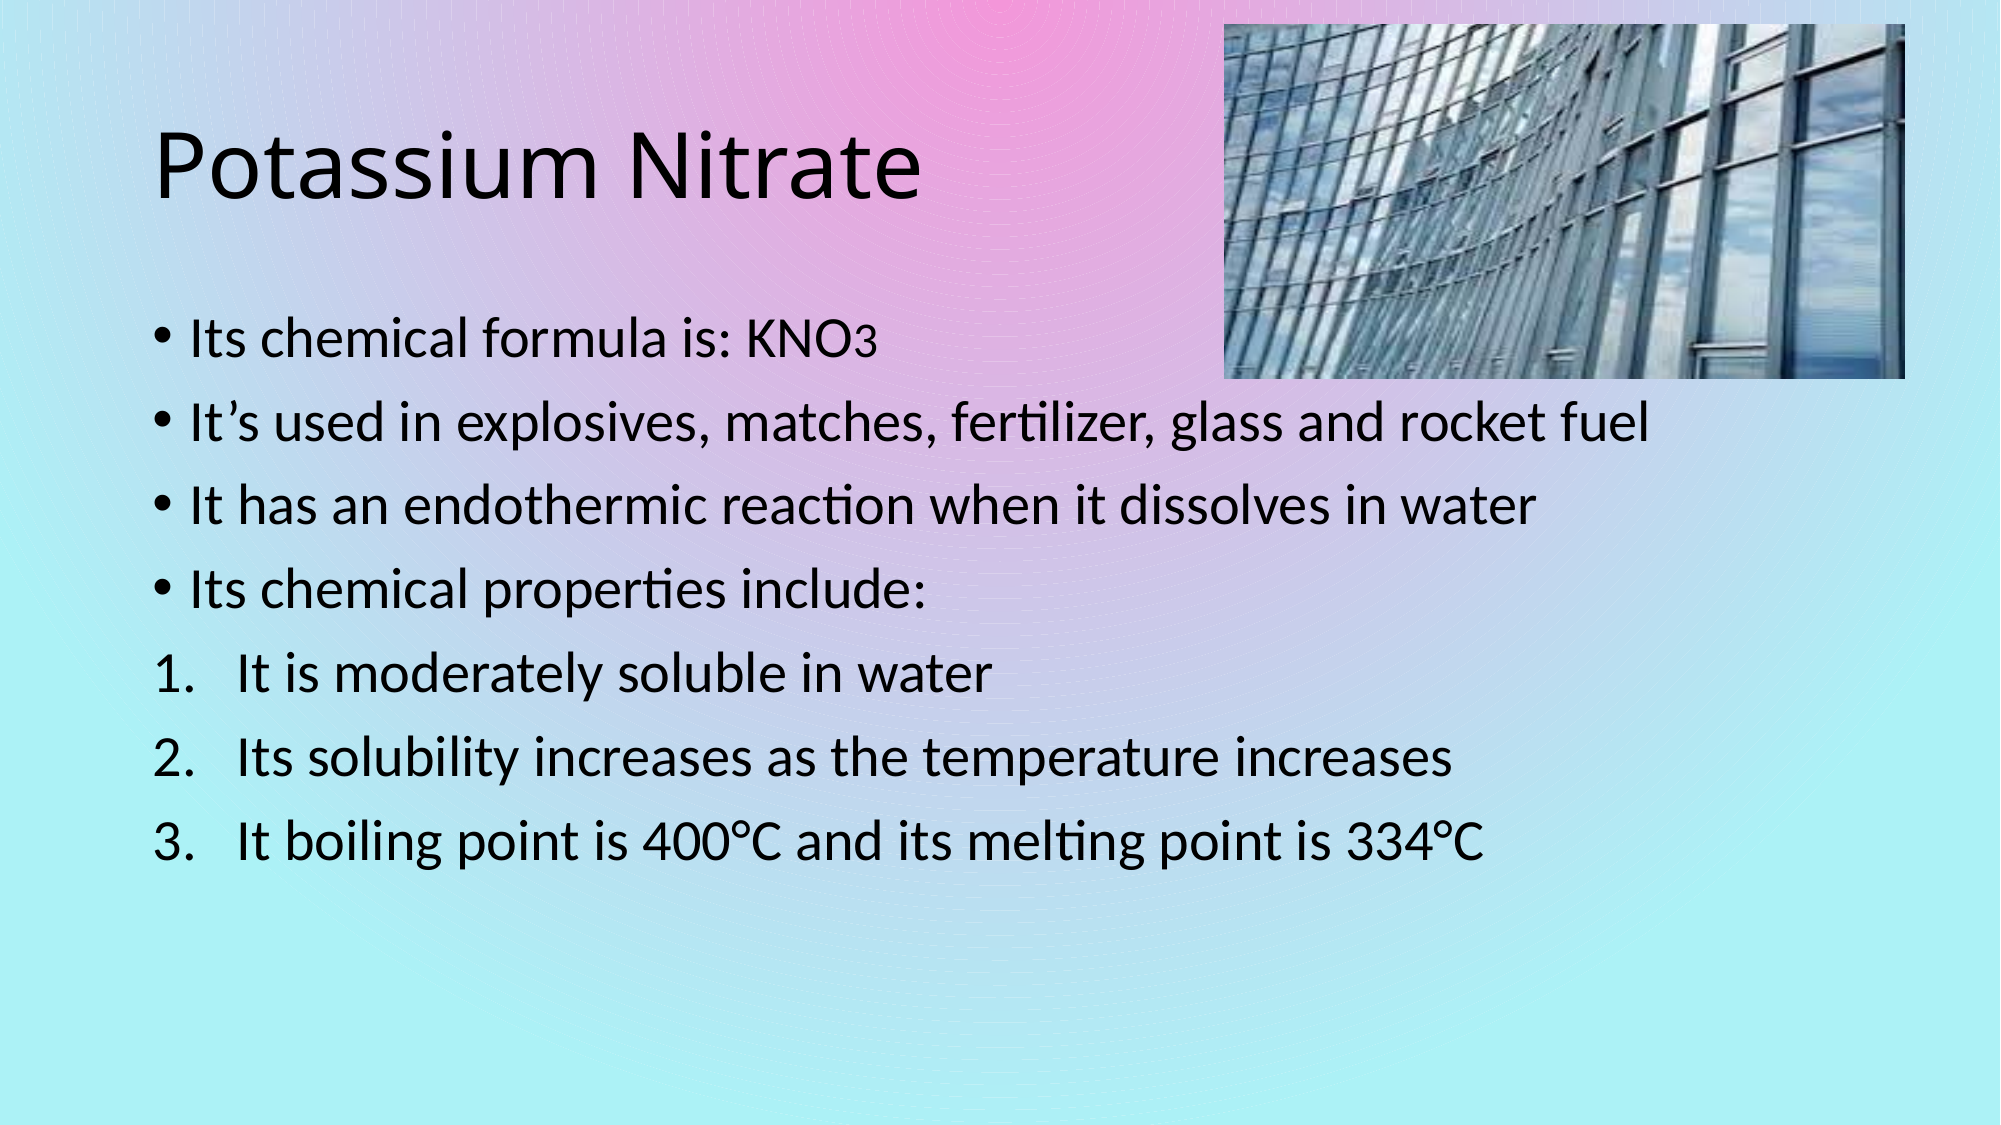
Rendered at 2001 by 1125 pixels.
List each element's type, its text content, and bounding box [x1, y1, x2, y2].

picture [1224, 24, 1905, 379]
list Its chemical formula is: KNO3 It’s used in explosives, matches, fertilizer, glass and rocket fuel It has an endothermic reaction when it dissolves in water Its chemical properties include: It is moderately soluble in water Its solubility increases as the temperature increases It boiling point is 400°C and its melting point is 334°C [137, 299, 1863, 1014]
title Potassium Nitrate [137, 59, 1224, 278]
